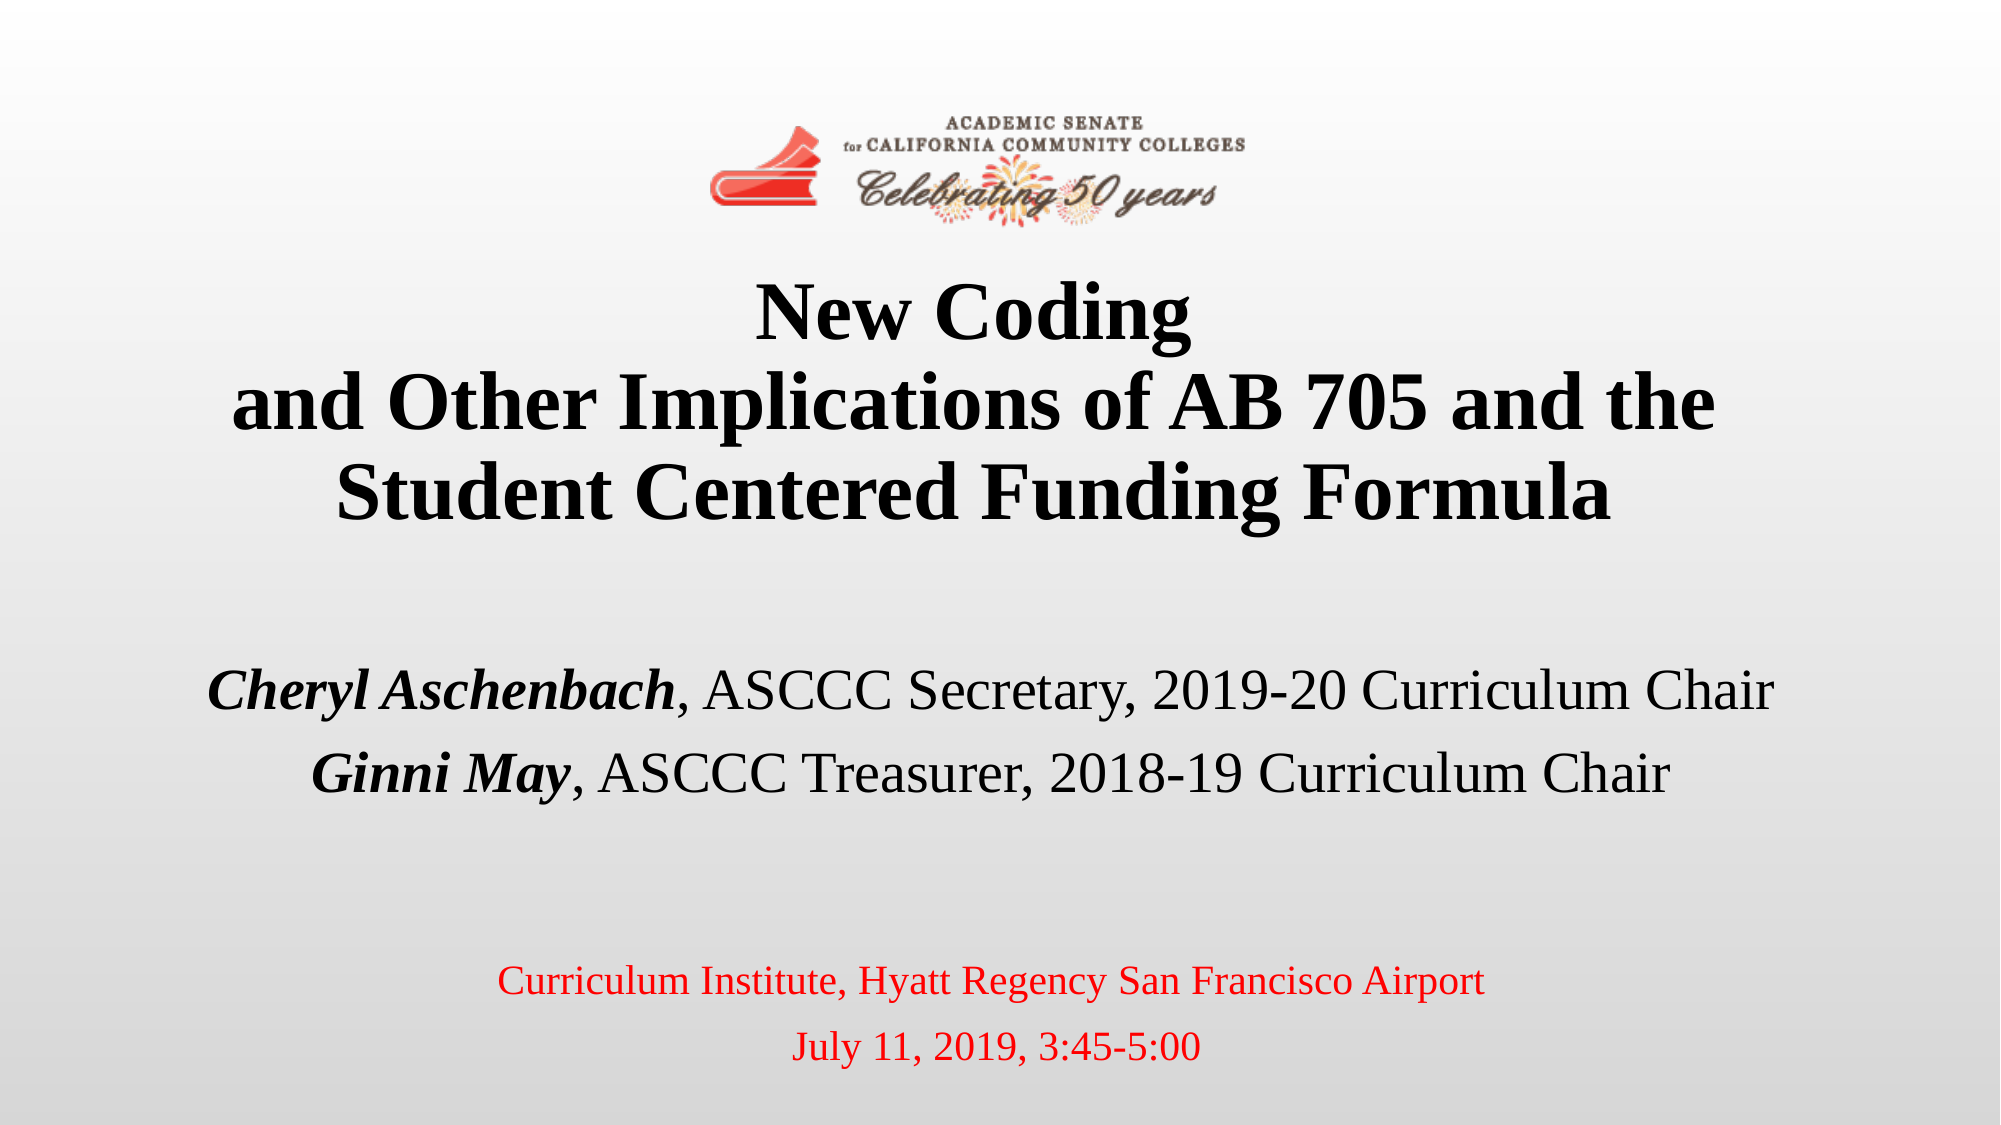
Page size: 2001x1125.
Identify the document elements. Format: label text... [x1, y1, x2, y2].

picture [706, 92, 1294, 229]
title New Coding and Other Implications of AB 705 and the Student Centered Funding Formula [159, 273, 1810, 533]
subtitle Cheryl Aschenbach, ASCCC Secretary, 2019-20 Curriculum Chair Ginni May, ASCCC Treasurer, 2018-19 Curriculum Chair Curriculum Institute, Hyatt Regency San Francisco Airport July 11, 2019, 3:45-5:00 [72, 651, 1911, 1083]
